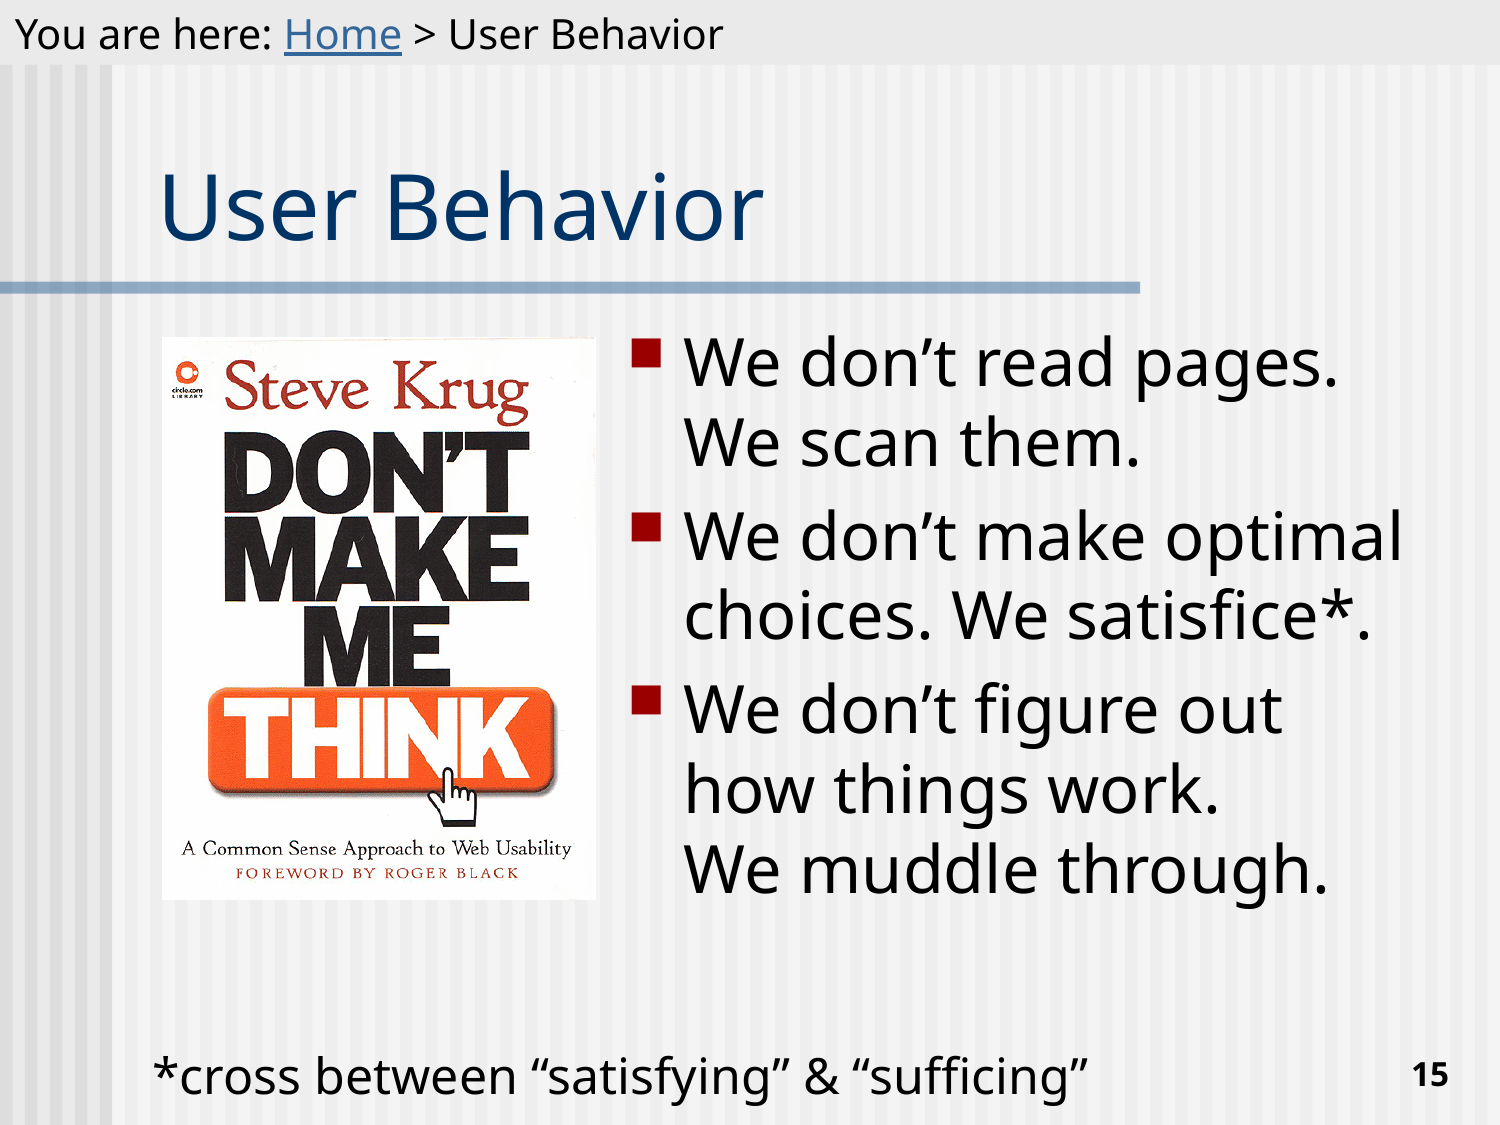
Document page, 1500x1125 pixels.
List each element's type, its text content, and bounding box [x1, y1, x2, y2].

text_box You are here: Home > User Behavior [0, 0, 1500, 65]
picture [162, 337, 596, 901]
slide_number 15 [1151, 1031, 1465, 1107]
list We don’t read pages. We scan them. We don’t make optimal choices. We satisfice*. We don’t figure out how things work. We muddle through. [612, 312, 1481, 1000]
text_box *cross between “satisfying” & “sufficing” [137, 1037, 1238, 1113]
title User Behavior [142, 141, 1482, 267]
